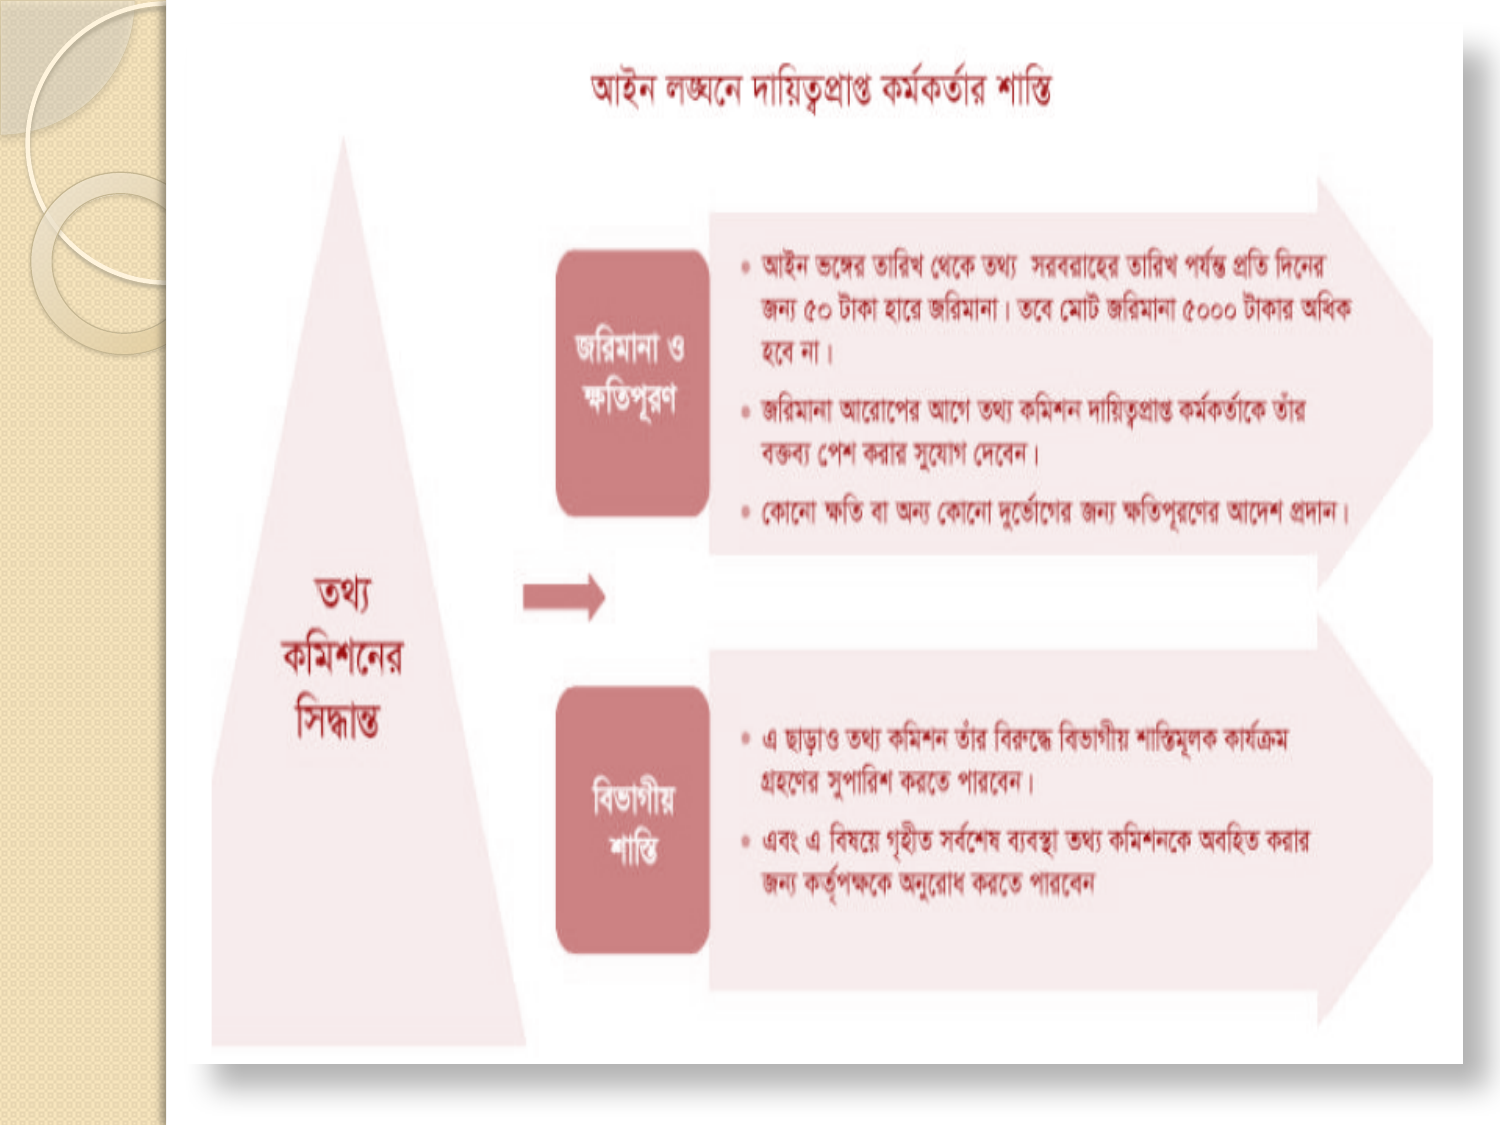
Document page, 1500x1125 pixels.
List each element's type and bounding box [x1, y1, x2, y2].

picture [187, 24, 1463, 1065]
